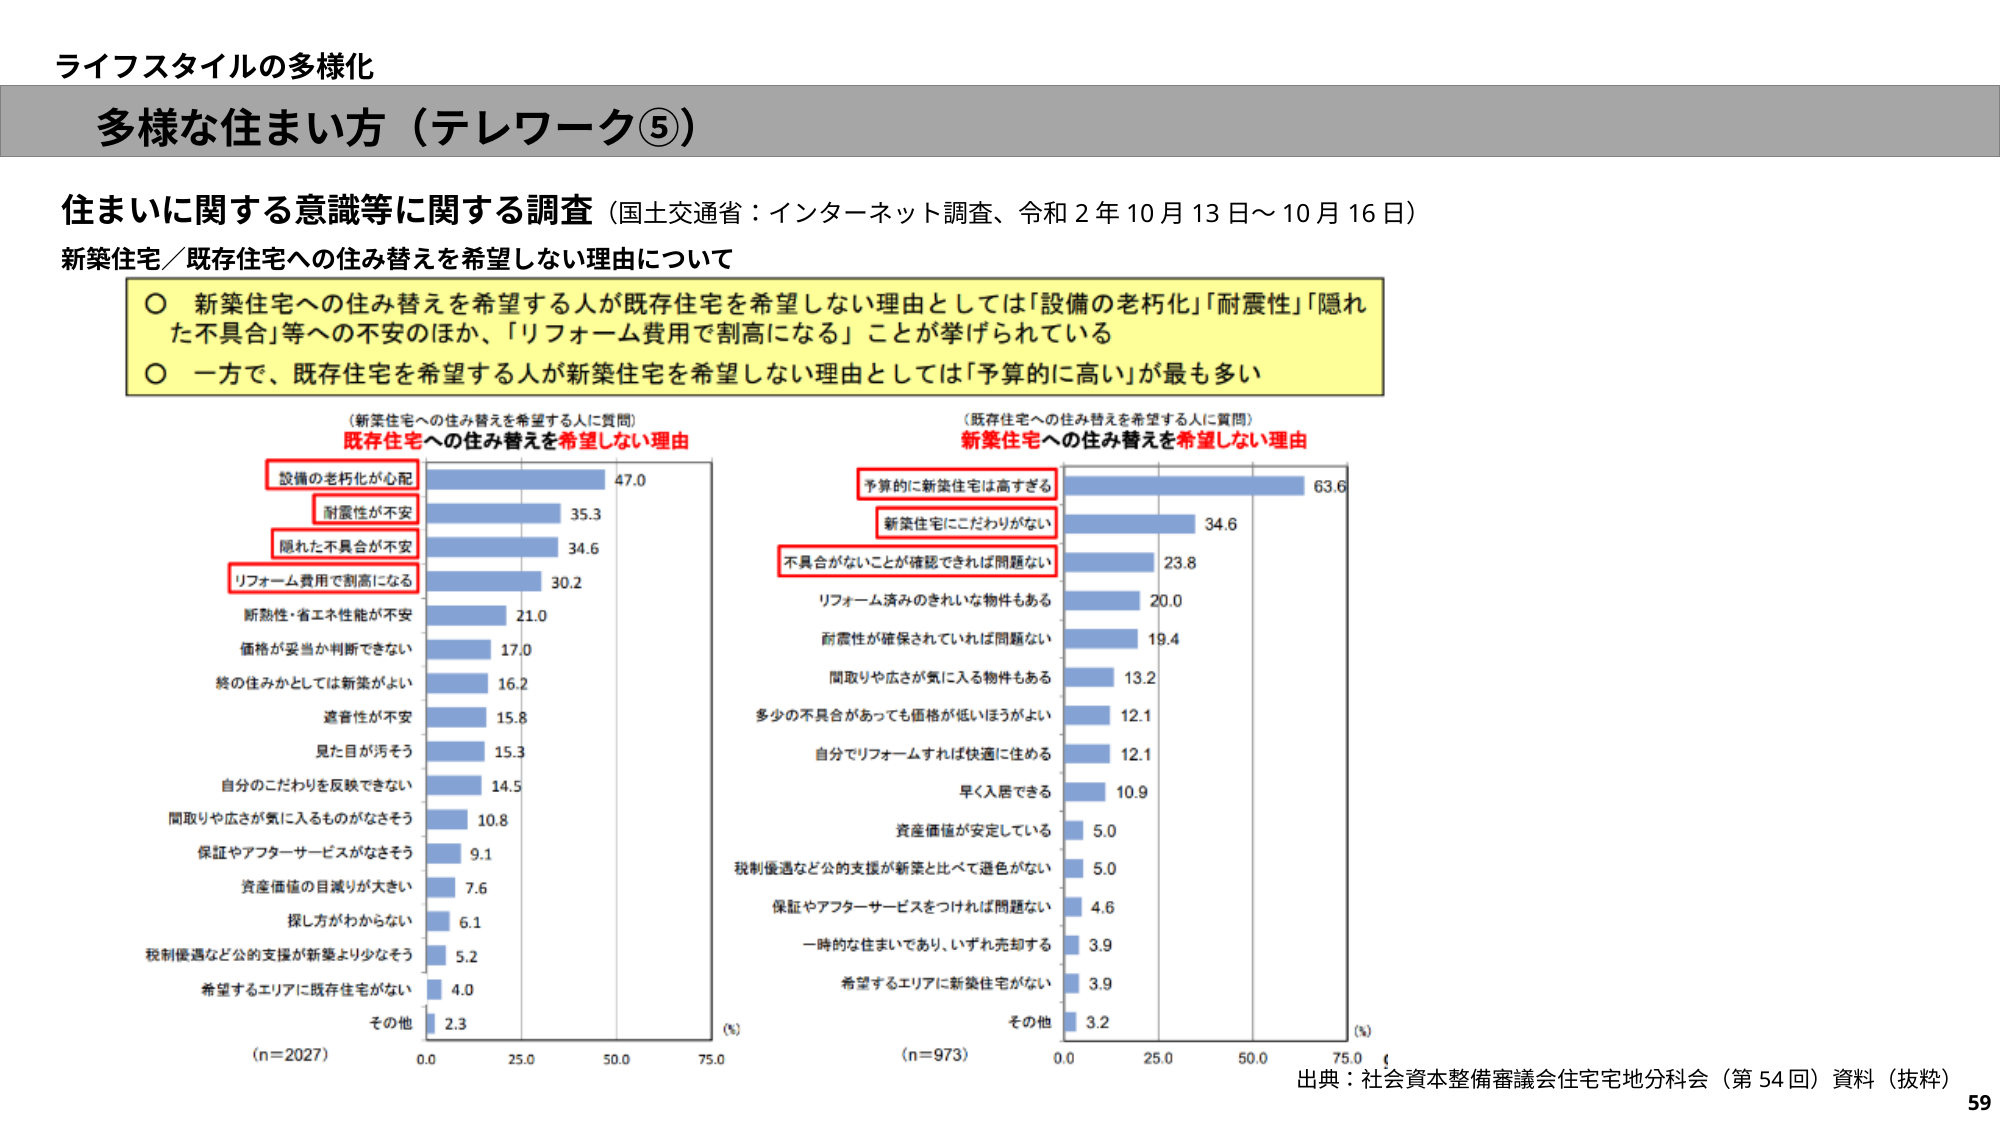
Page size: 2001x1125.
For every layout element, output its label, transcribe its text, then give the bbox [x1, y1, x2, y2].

slide_number 59 [1935, 1082, 1992, 1125]
text_box 多様な住まい方（テレワーク⑤） [52, 94, 1533, 149]
picture [118, 274, 1388, 1069]
text_box 出典：社会資本整備審議会住宅宅地分科会（第54回）資料（抜粋） [193, 1054, 1978, 1093]
text_box 住まいに関する意識等に関する調査（国土交通省：インターネット調査、令和2年10月13日～10月16日） 新築住宅／既存住宅への住み替えを希望しない理由について [47, 177, 1937, 274]
text_box [0, 85, 2000, 157]
text_box ライフスタイルの多様化 [53, 47, 1138, 83]
